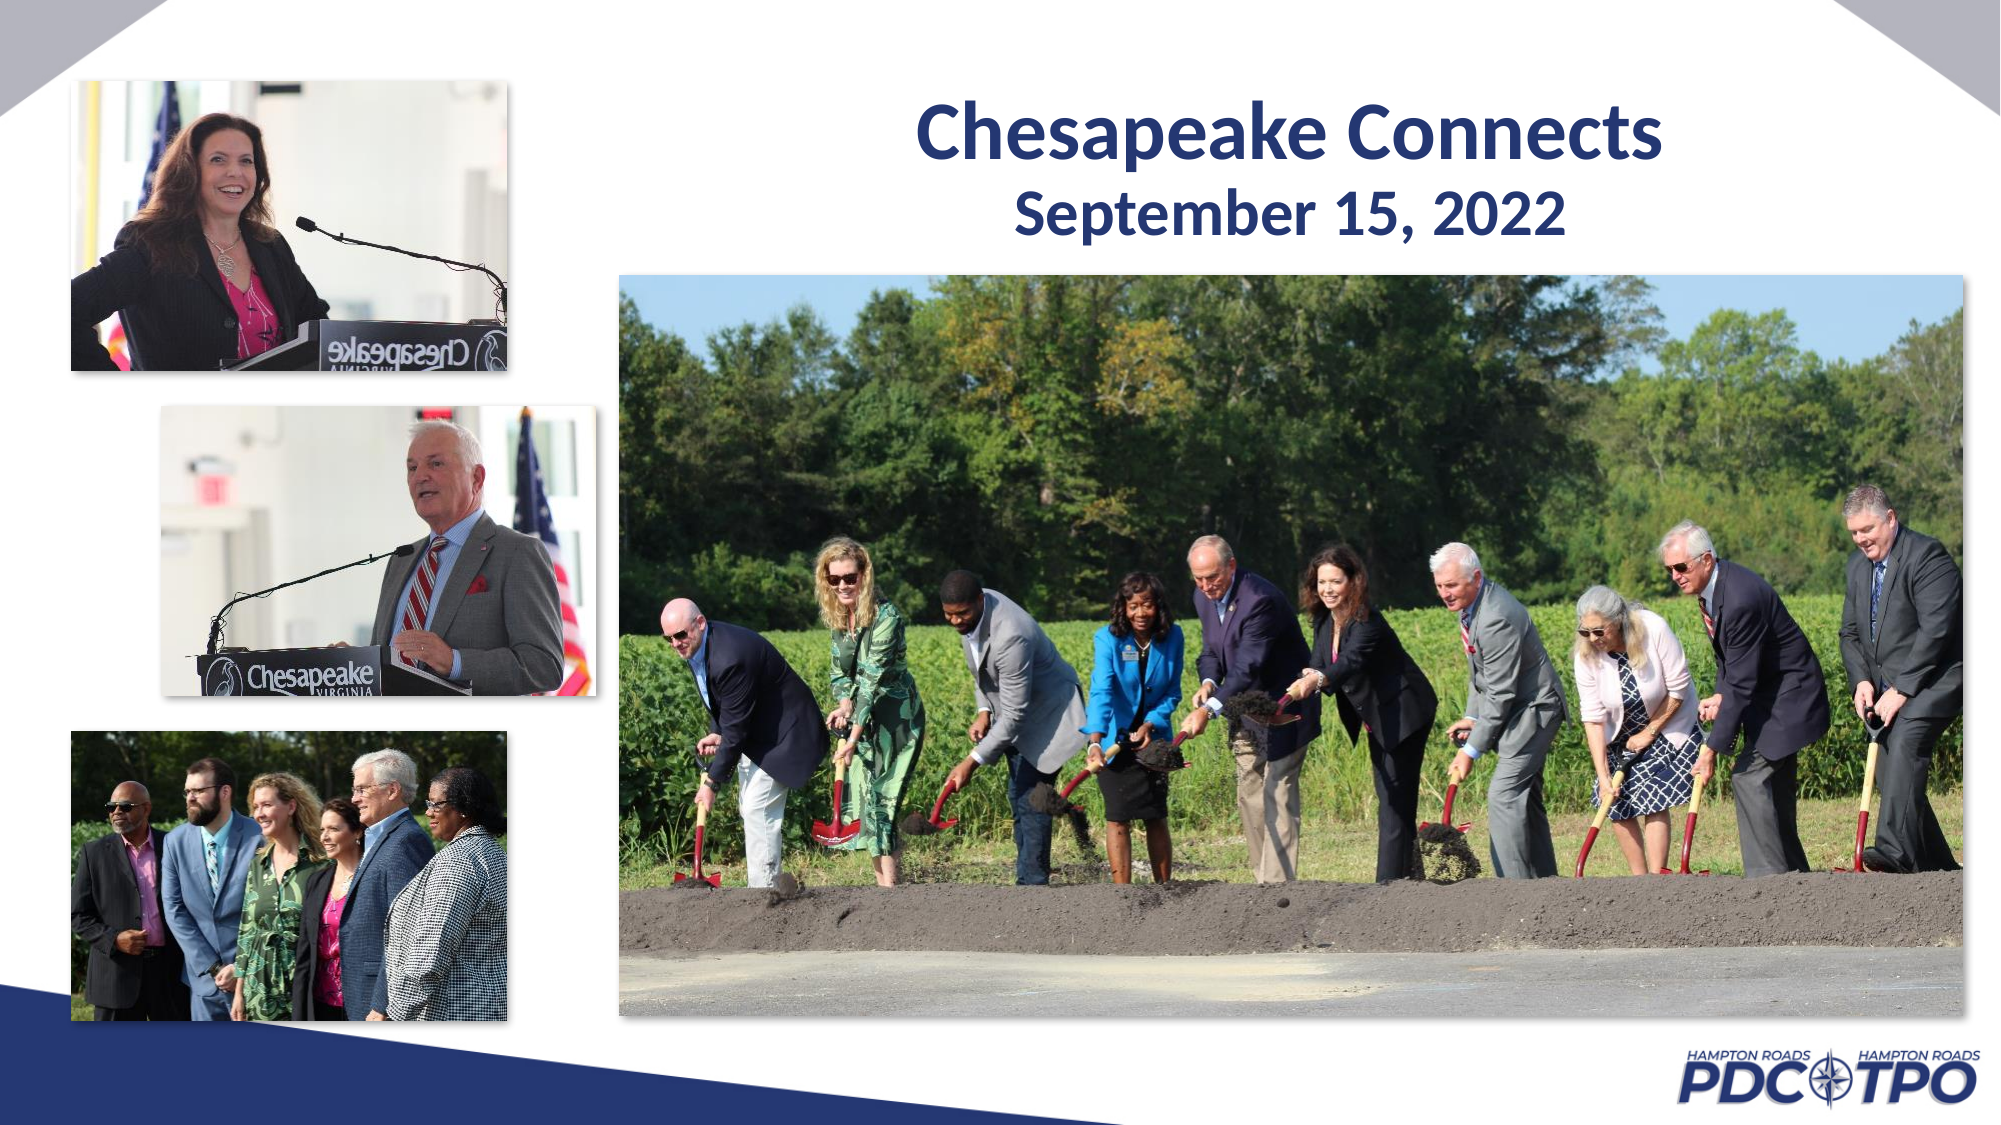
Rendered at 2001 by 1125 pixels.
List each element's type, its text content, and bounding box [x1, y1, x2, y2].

picture [0, 0, 2001, 1125]
title Chesapeake Connects September 15, 2022 [619, 59, 1963, 275]
